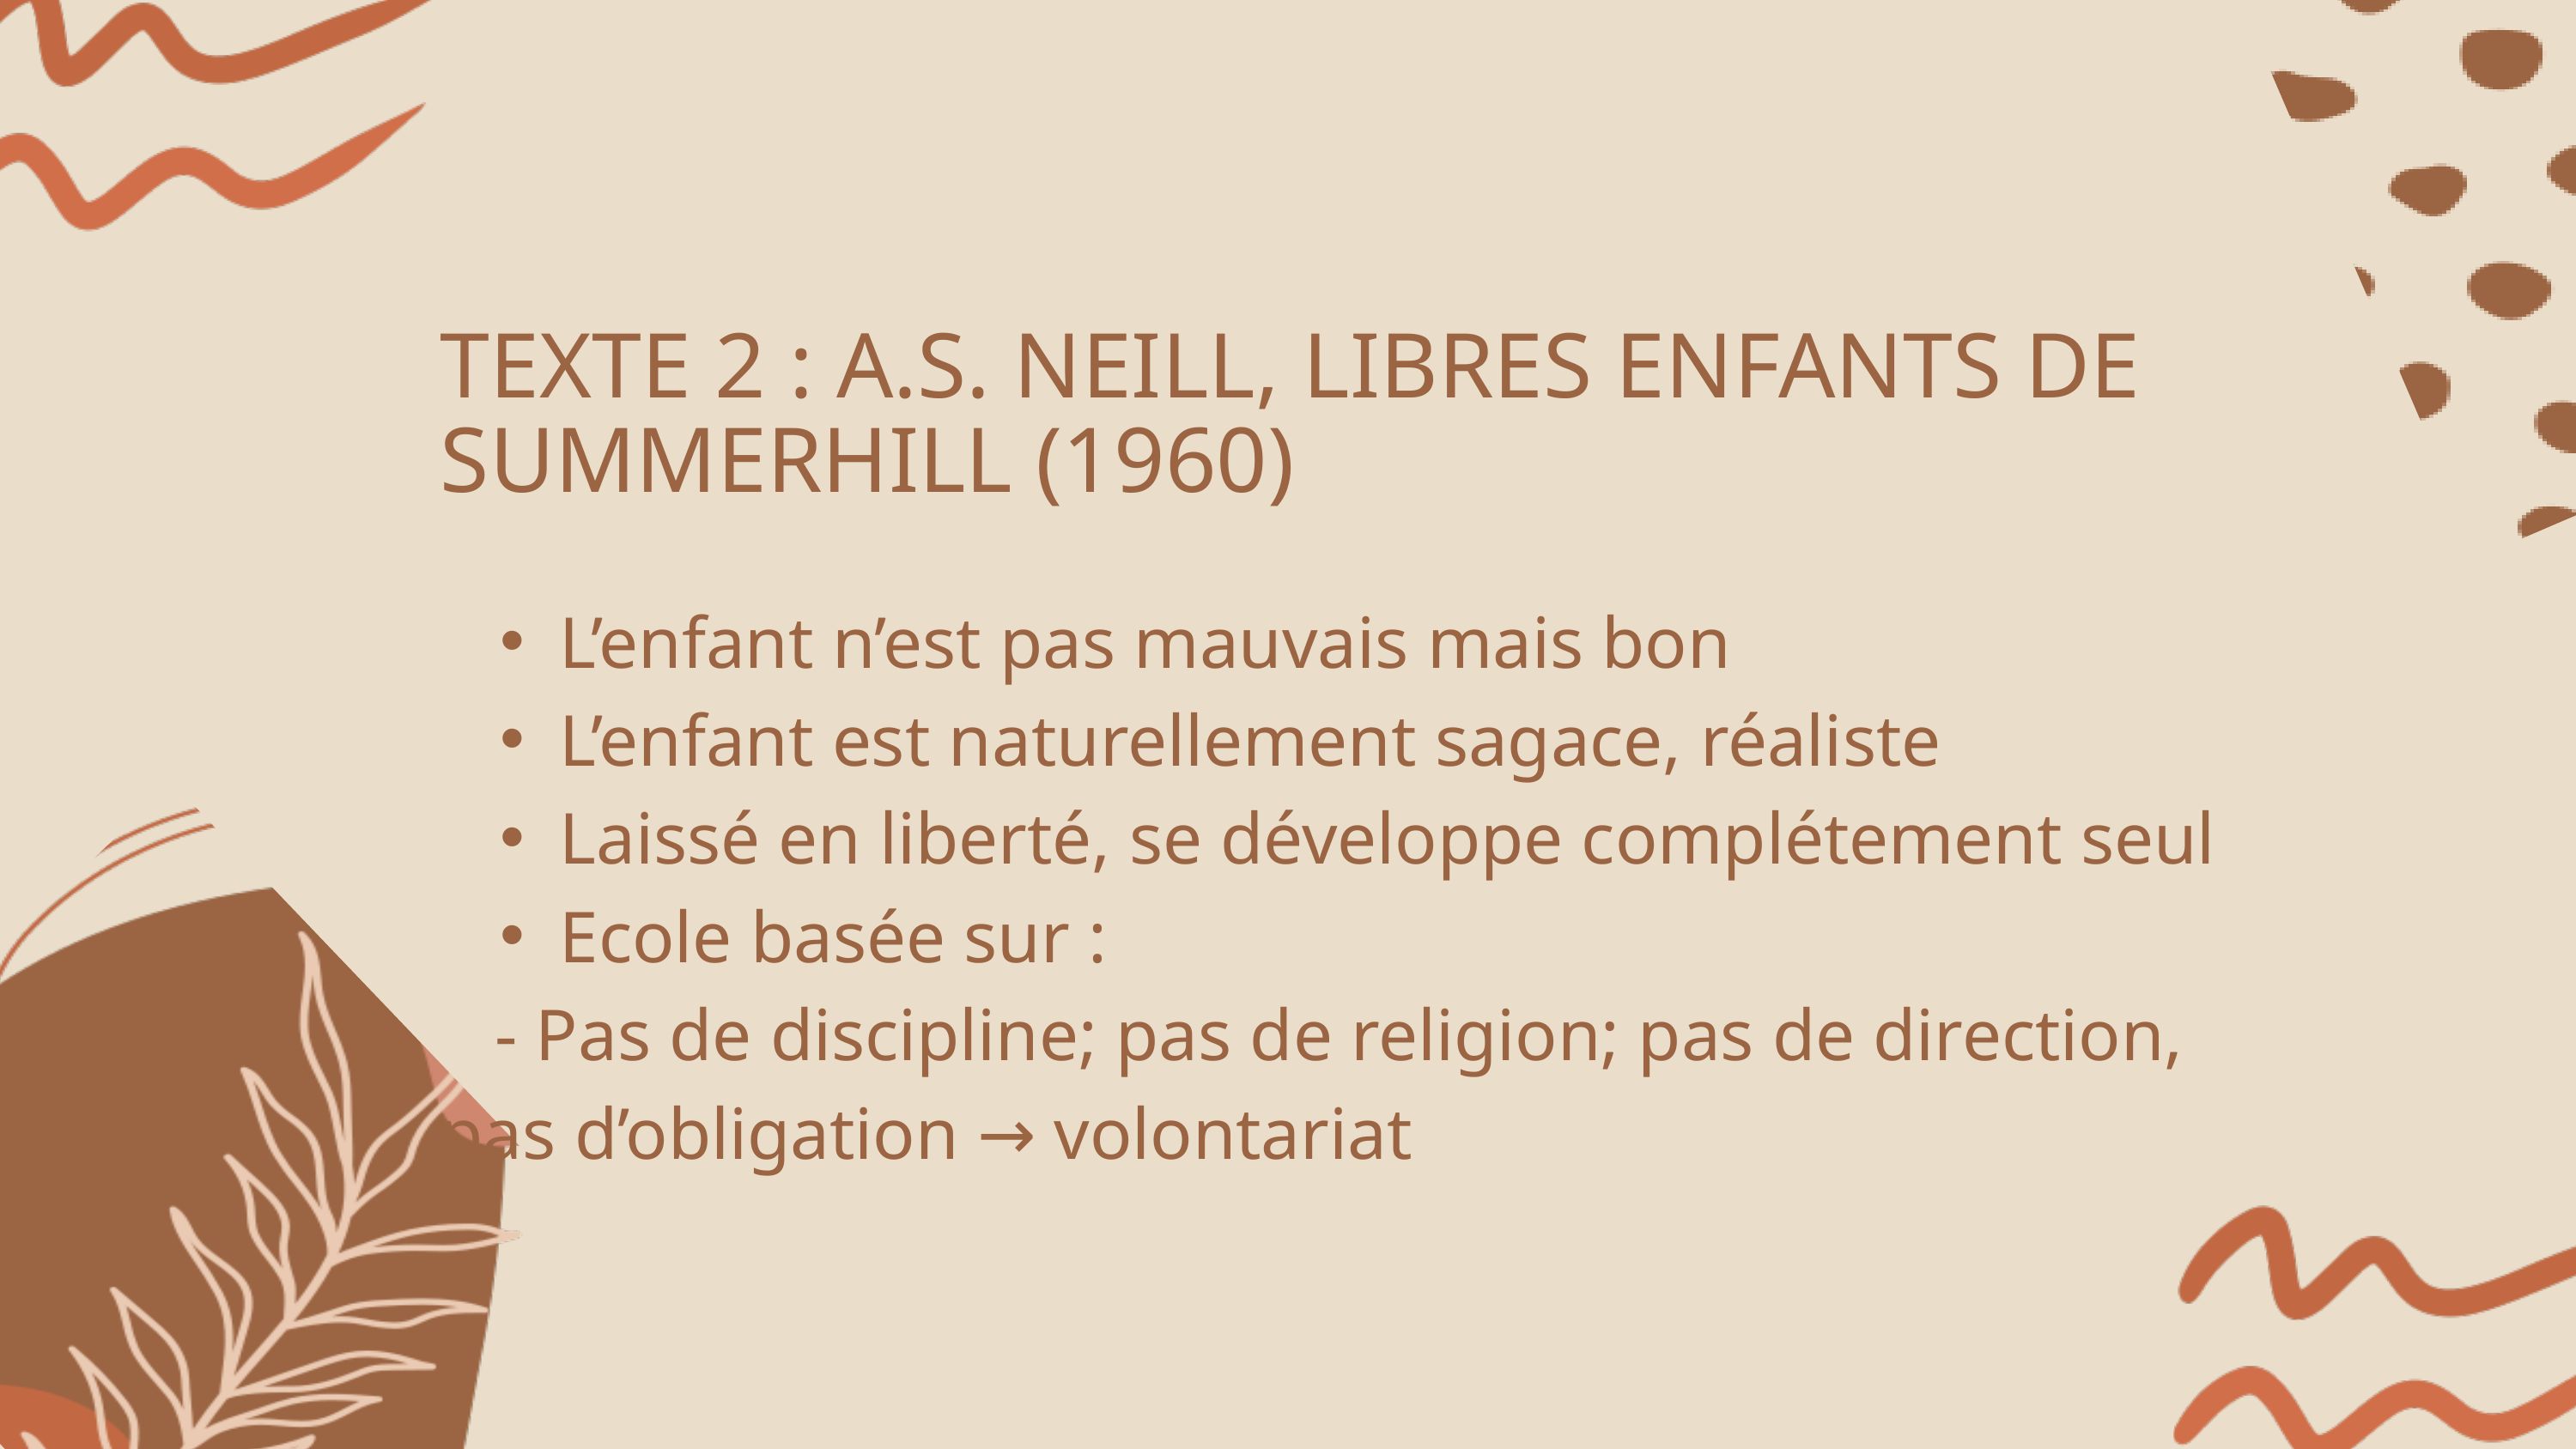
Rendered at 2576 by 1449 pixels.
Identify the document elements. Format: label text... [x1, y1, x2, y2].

text_box [2173, 1203, 2576, 1449]
text_box [2250, 0, 2576, 557]
text_box [0, 783, 649, 1449]
text_box L’enfant n’est pas mauvais mais bon L’enfant est naturellement sagace, réaliste Laissé en liberté, se développe complétement seul Ecole basée sur : - Pas de discipline; pas de religion; pas de direction, pas d’obligation → volontariat [440, 583, 2226, 1173]
text_box [0, 0, 459, 235]
text_box TEXTE 2 : A.S. NEILL, LIBRES ENFANTS DE SUMMERHILL (1960) [440, 320, 2251, 511]
